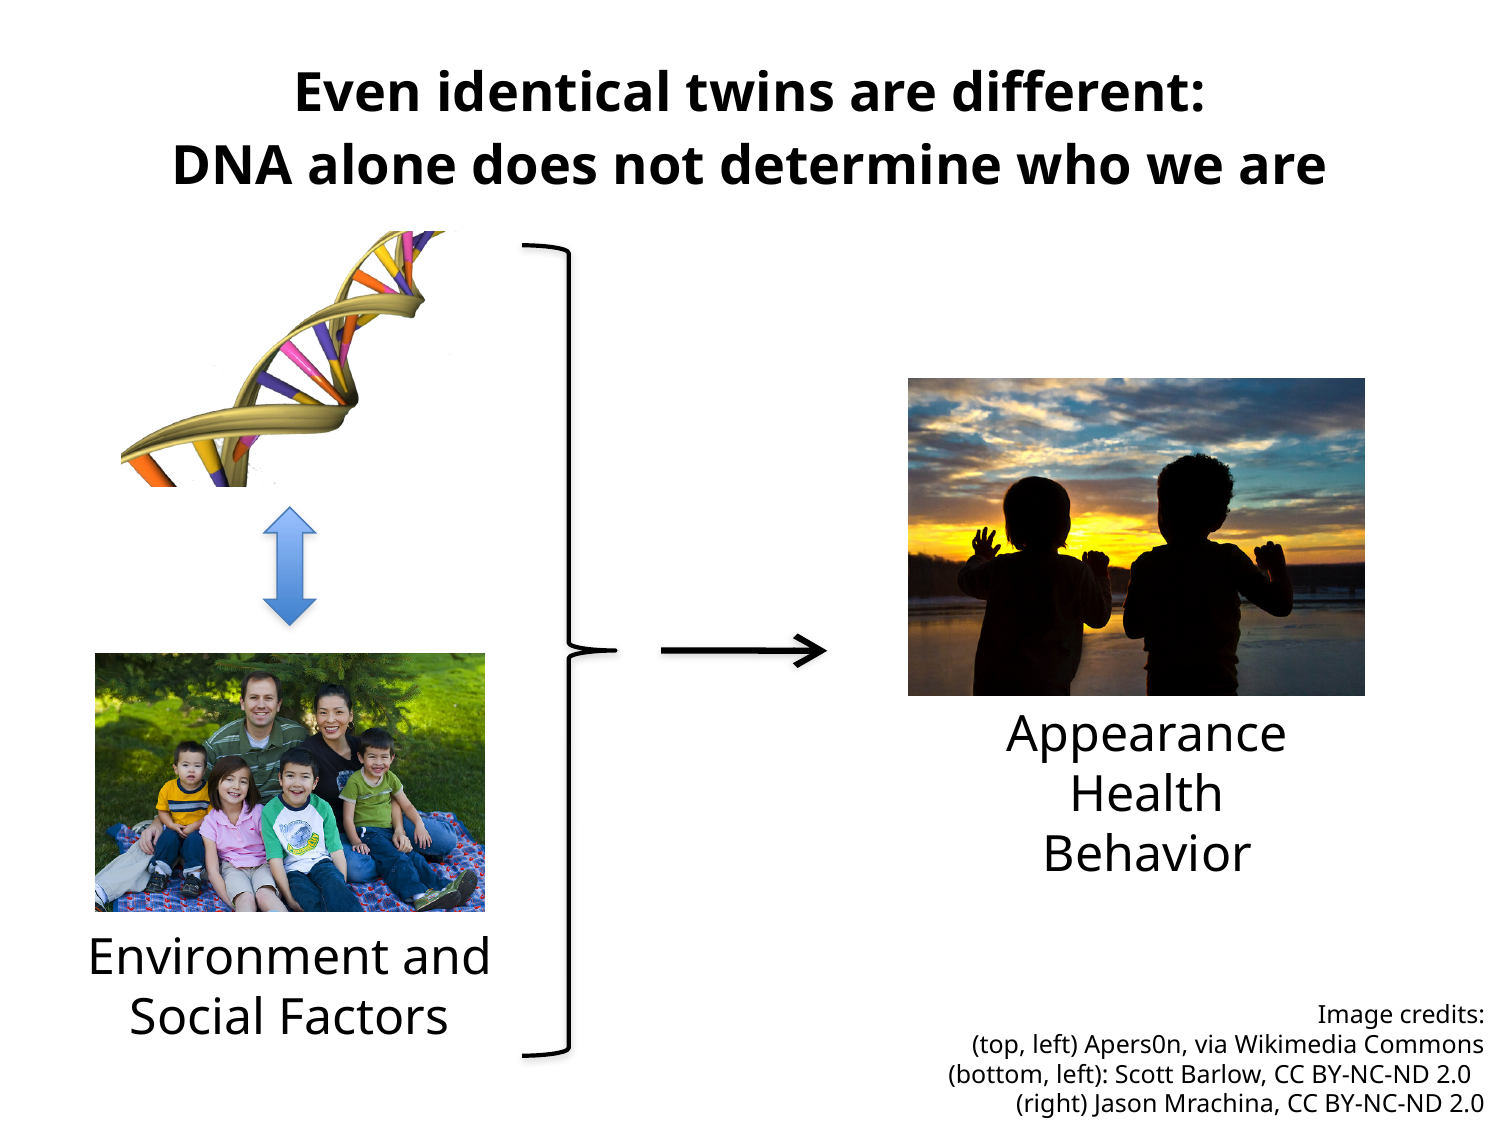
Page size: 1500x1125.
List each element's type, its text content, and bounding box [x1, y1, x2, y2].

picture [94, 652, 486, 913]
text_box [522, 245, 616, 990]
picture [121, 231, 459, 487]
picture [907, 377, 1365, 697]
text_box Even identical twins are different: DNA alone does not determine who we are [157, 54, 1343, 204]
text_box Appearance Health Behavior [991, 705, 1303, 890]
text_box Image credits: (top, left) Apers0n, via Wikimedia Commons (bottom, left): Scott Barlow, CC BY-NC-ND 2.0 (right) Jason Mrachina, CC BY-NC-ND 2.0 [356, 990, 1500, 1125]
text_box [264, 507, 316, 625]
text_box Environment and Social Factors [72, 917, 508, 1053]
